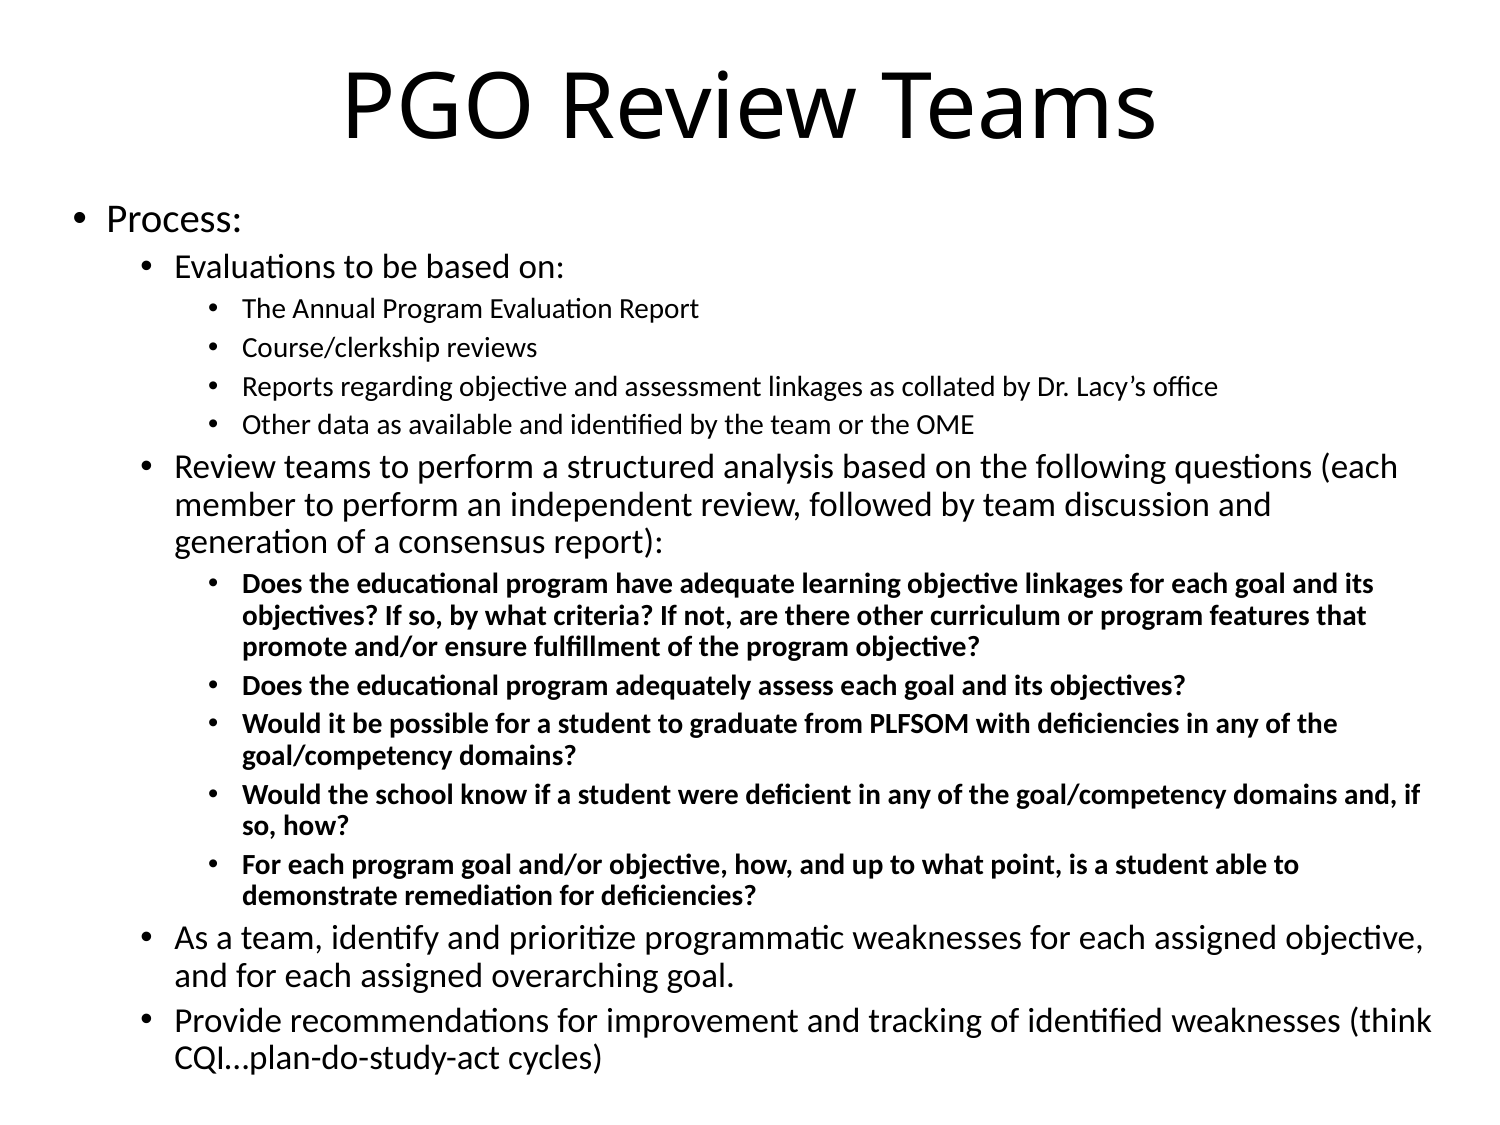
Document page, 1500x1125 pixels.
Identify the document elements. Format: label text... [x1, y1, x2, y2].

list Process: Evaluations to be based on: The Annual Program Evaluation Report Course/clerkship reviews Reports regarding objective and assessment linkages as collated by Dr. Lacy’s office Other data as available and identified by the team or the OME Review teams to perform a structured analysis based on the following questions (each member to perform an independent review, followed by team discussion and generation of a consensus report): Does the educational program have adequate learning objective linkages for each goal and its objectives? If so, by what criteria? If not, are there other curriculum or program features that promote and/or ensure fulfillment of the program objective? Does the educational program adequately assess each goal and its objectives? Would it be possible for a student to graduate from PLFSOM with deficiencies in any of the goal/competency domains? Would the school know if a student were deficient in any of the goal/competency domains and, if so, how? For each program goal and/or objective, how, and up to what point, is a student able to demonstrate remediation for deficiencies? As a team, identify and prioritize programmatic weaknesses for each assigned objective, and for each assigned overarching goal. Provide recommendations for improvement and tracking of identified weaknesses (think CQI…plan-do-study-act cycles) [57, 189, 1449, 1094]
title PGO Review Teams [103, 0, 1397, 189]
